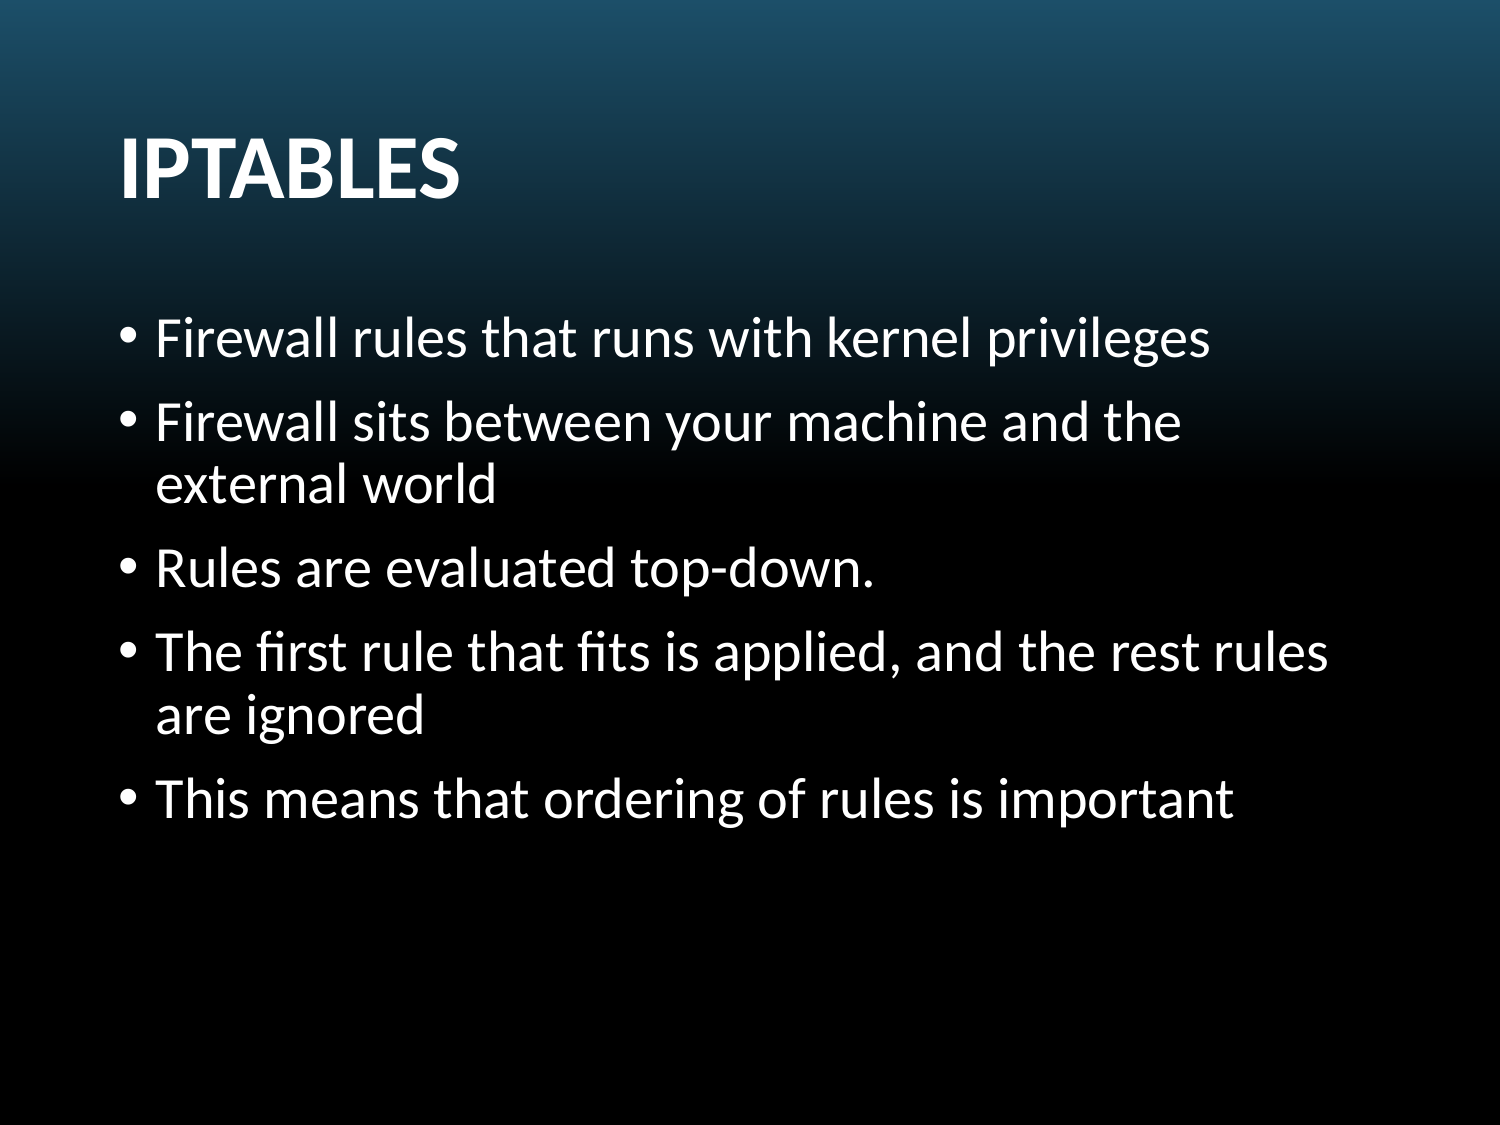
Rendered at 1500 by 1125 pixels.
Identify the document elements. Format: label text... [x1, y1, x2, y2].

title IPTABLES [103, 59, 1397, 278]
list Firewall rules that runs with kernel privileges Firewall sits between your machine and the external world Rules are evaluated top-down. The first rule that fits is applied, and the rest rules are ignored This means that ordering of rules is important [103, 299, 1397, 1014]
